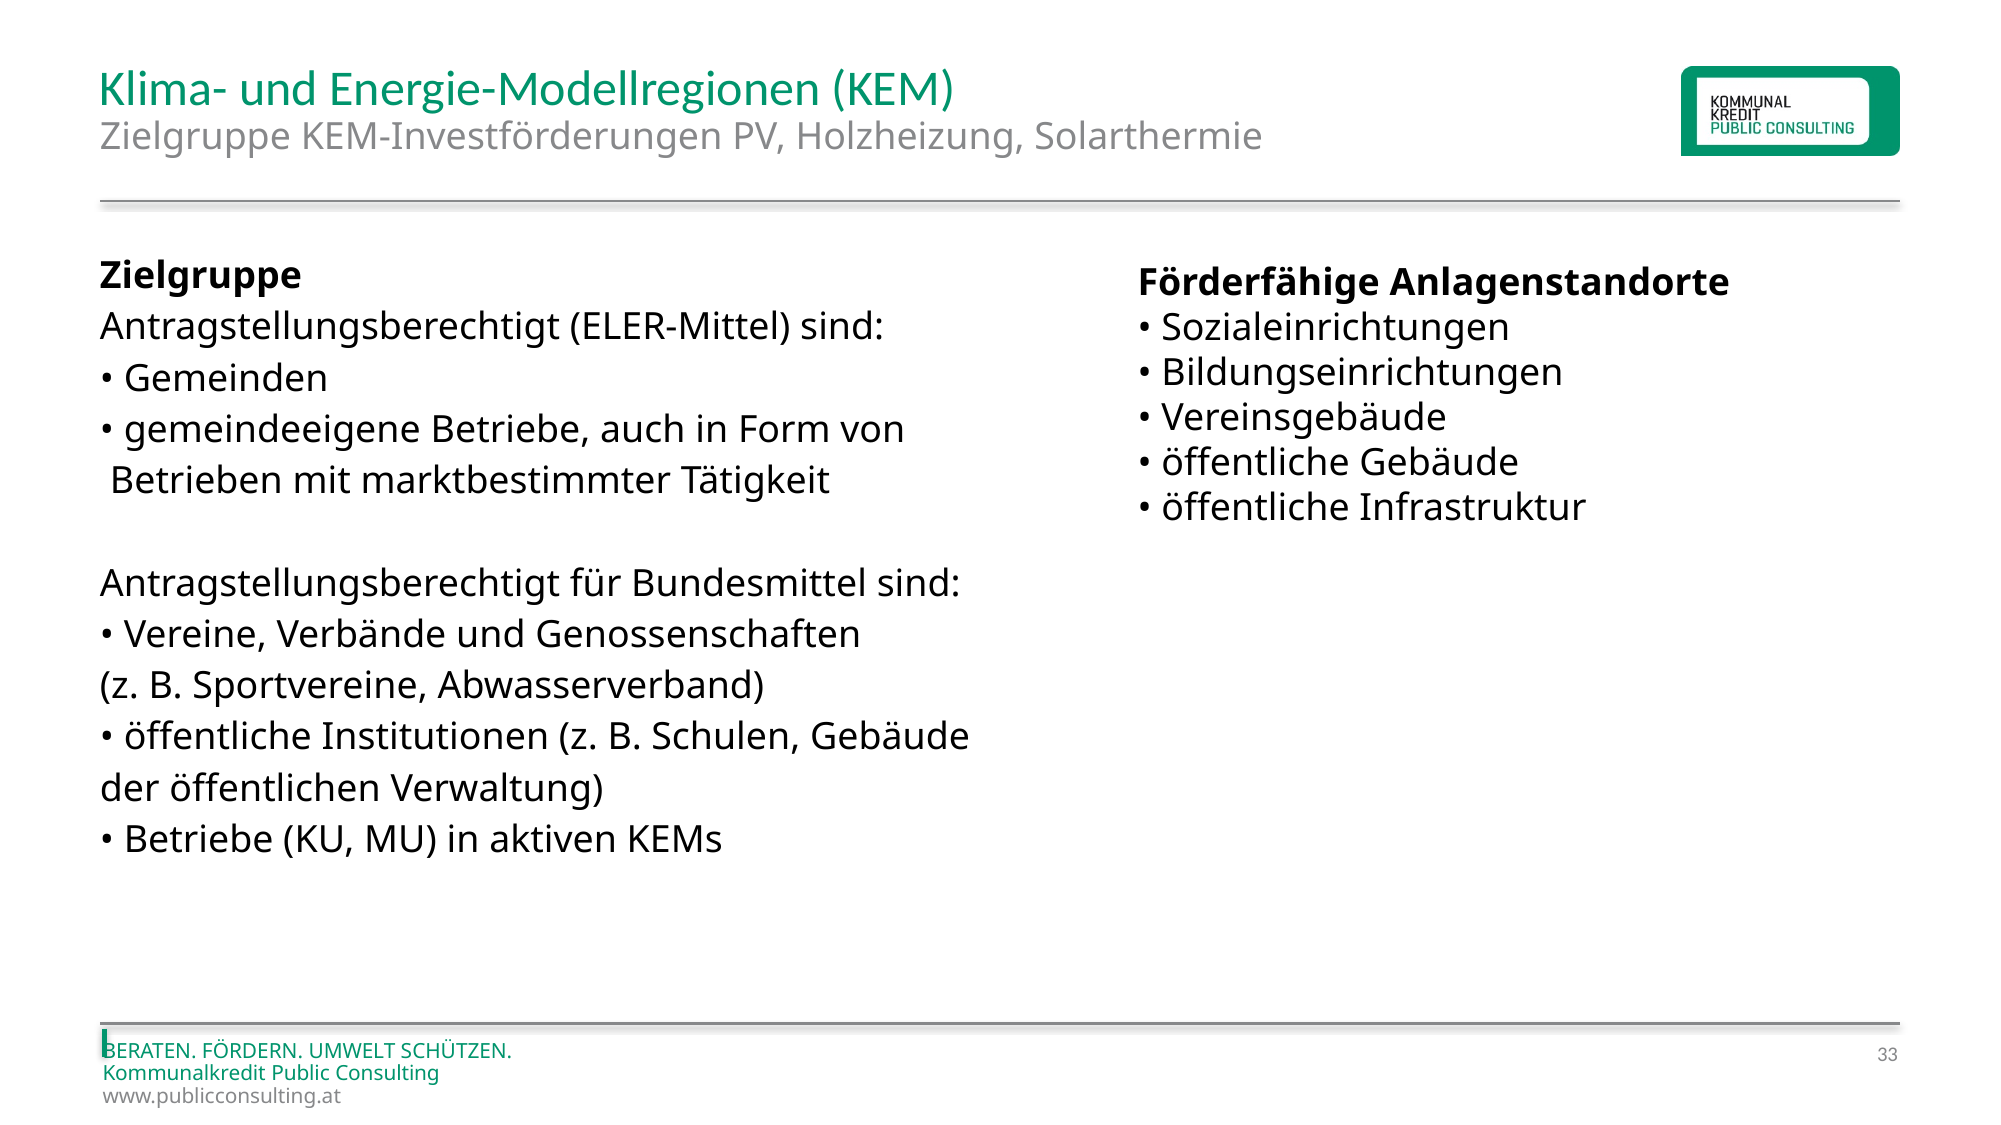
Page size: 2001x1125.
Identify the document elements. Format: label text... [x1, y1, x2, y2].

picture [1681, 66, 1900, 156]
list Zielgruppe KEM-Investförderungen PV, Holzheizung, Solarthermie [99, 117, 1473, 158]
slide_number 33 [1857, 1040, 1899, 1066]
title Klima- und Energie-Modellregionen (KEM) [99, 55, 1473, 117]
text_box Förderfähige Anlagenstandorte • Sozialeinrichtungen • Bildungseinrichtungen • Vereinsgebäude • öffentliche Gebäude • öffentliche Infrastruktur [1122, 250, 1828, 536]
list Zielgruppe Antragstellungsberechtigt (ELER-Mittel) sind: • Gemeinden • gemeindeeigene Betriebe, auch in Form von Betrieben mit marktbestimmter Tätigkeit Antragstellungsberechtigt für Bundesmittel sind: • Vereine, Verbände und Genossenschaften (z. B. Sportvereine, Abwasserverband) • öffentliche Institutionen (z. B. Schulen, Gebäude der öffentlichen Verwaltung) • Betriebe (KU, MU) in aktiven KEMs [99, 251, 1900, 973]
